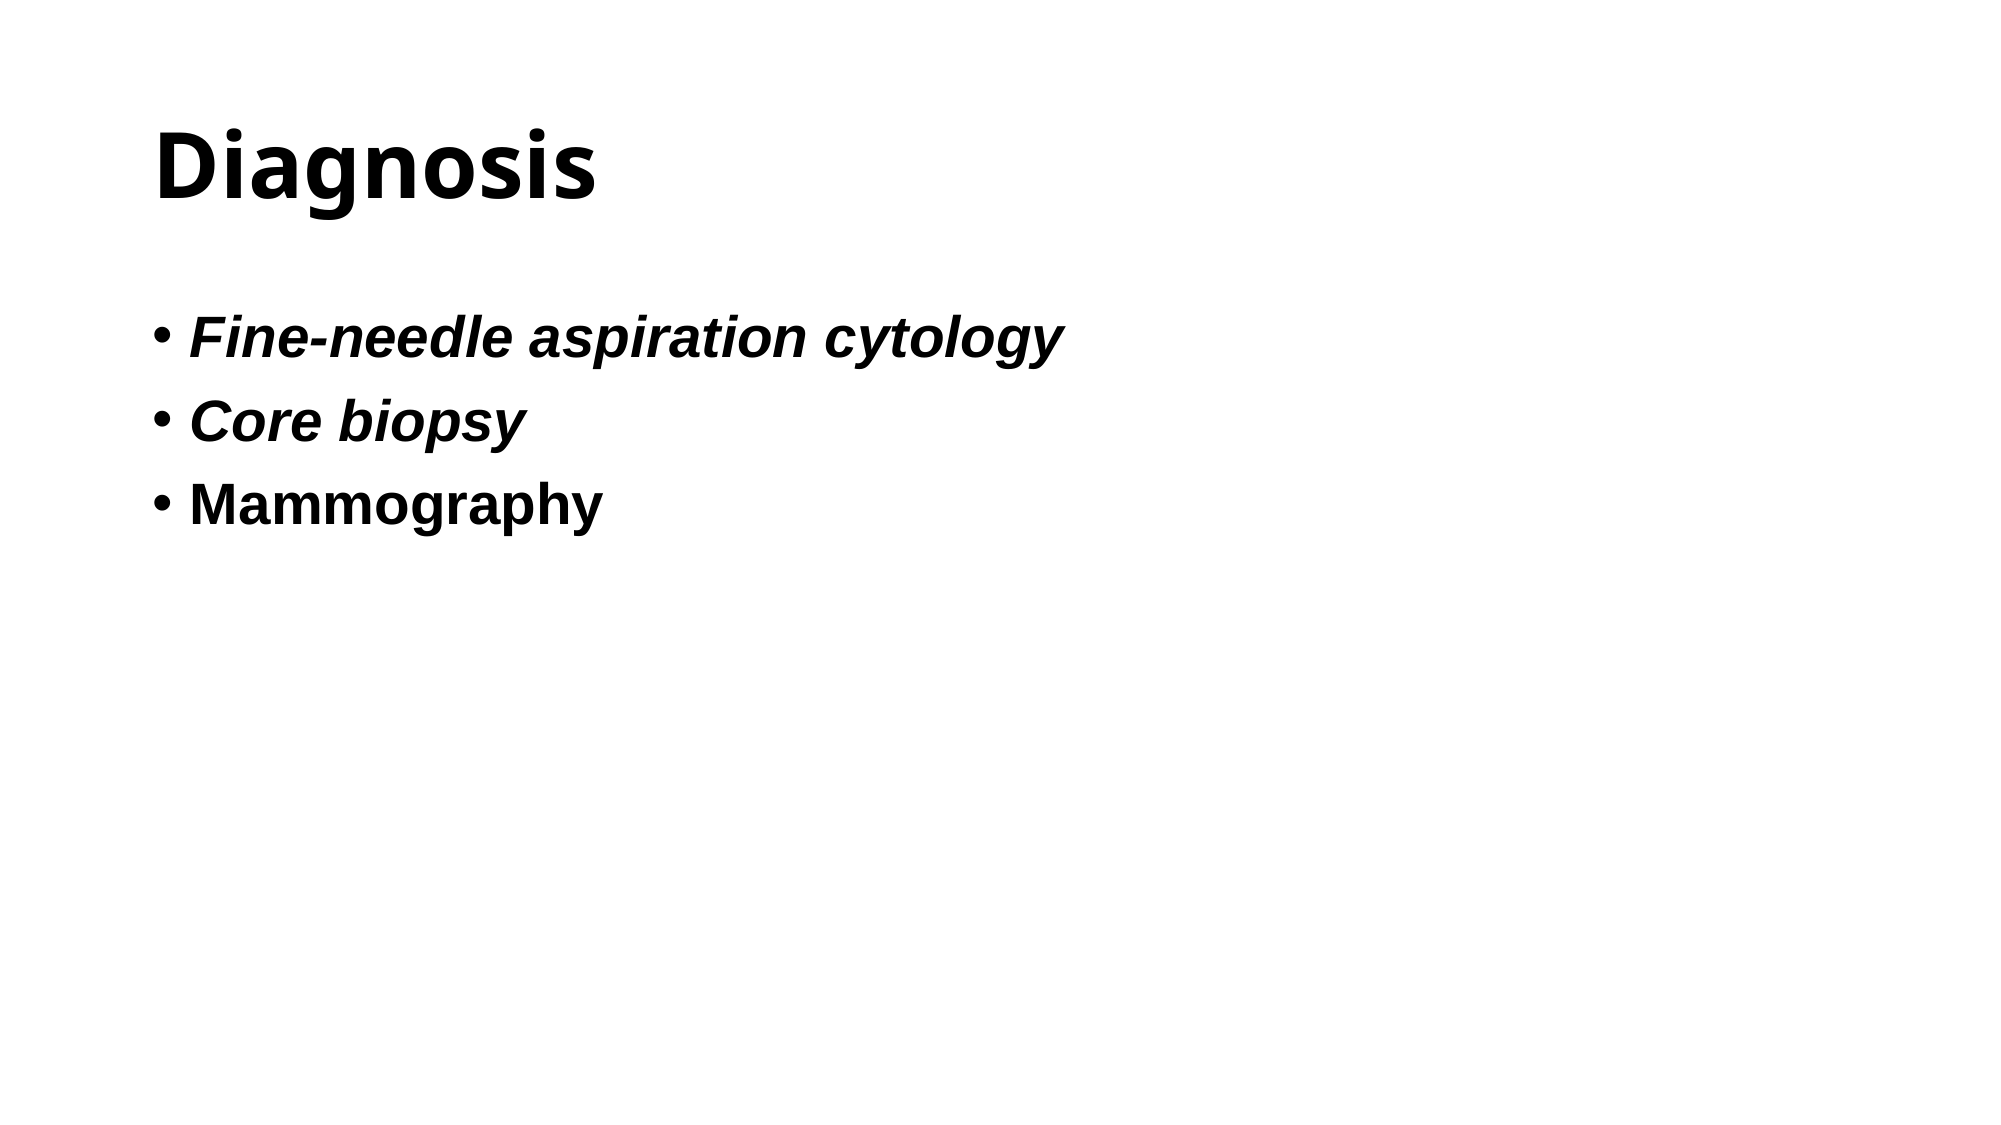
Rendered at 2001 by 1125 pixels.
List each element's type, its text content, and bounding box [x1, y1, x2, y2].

title Diagnosis [137, 59, 1863, 278]
list Fine-needle aspiration cytology Core biopsy Mammography [137, 299, 1863, 1014]
